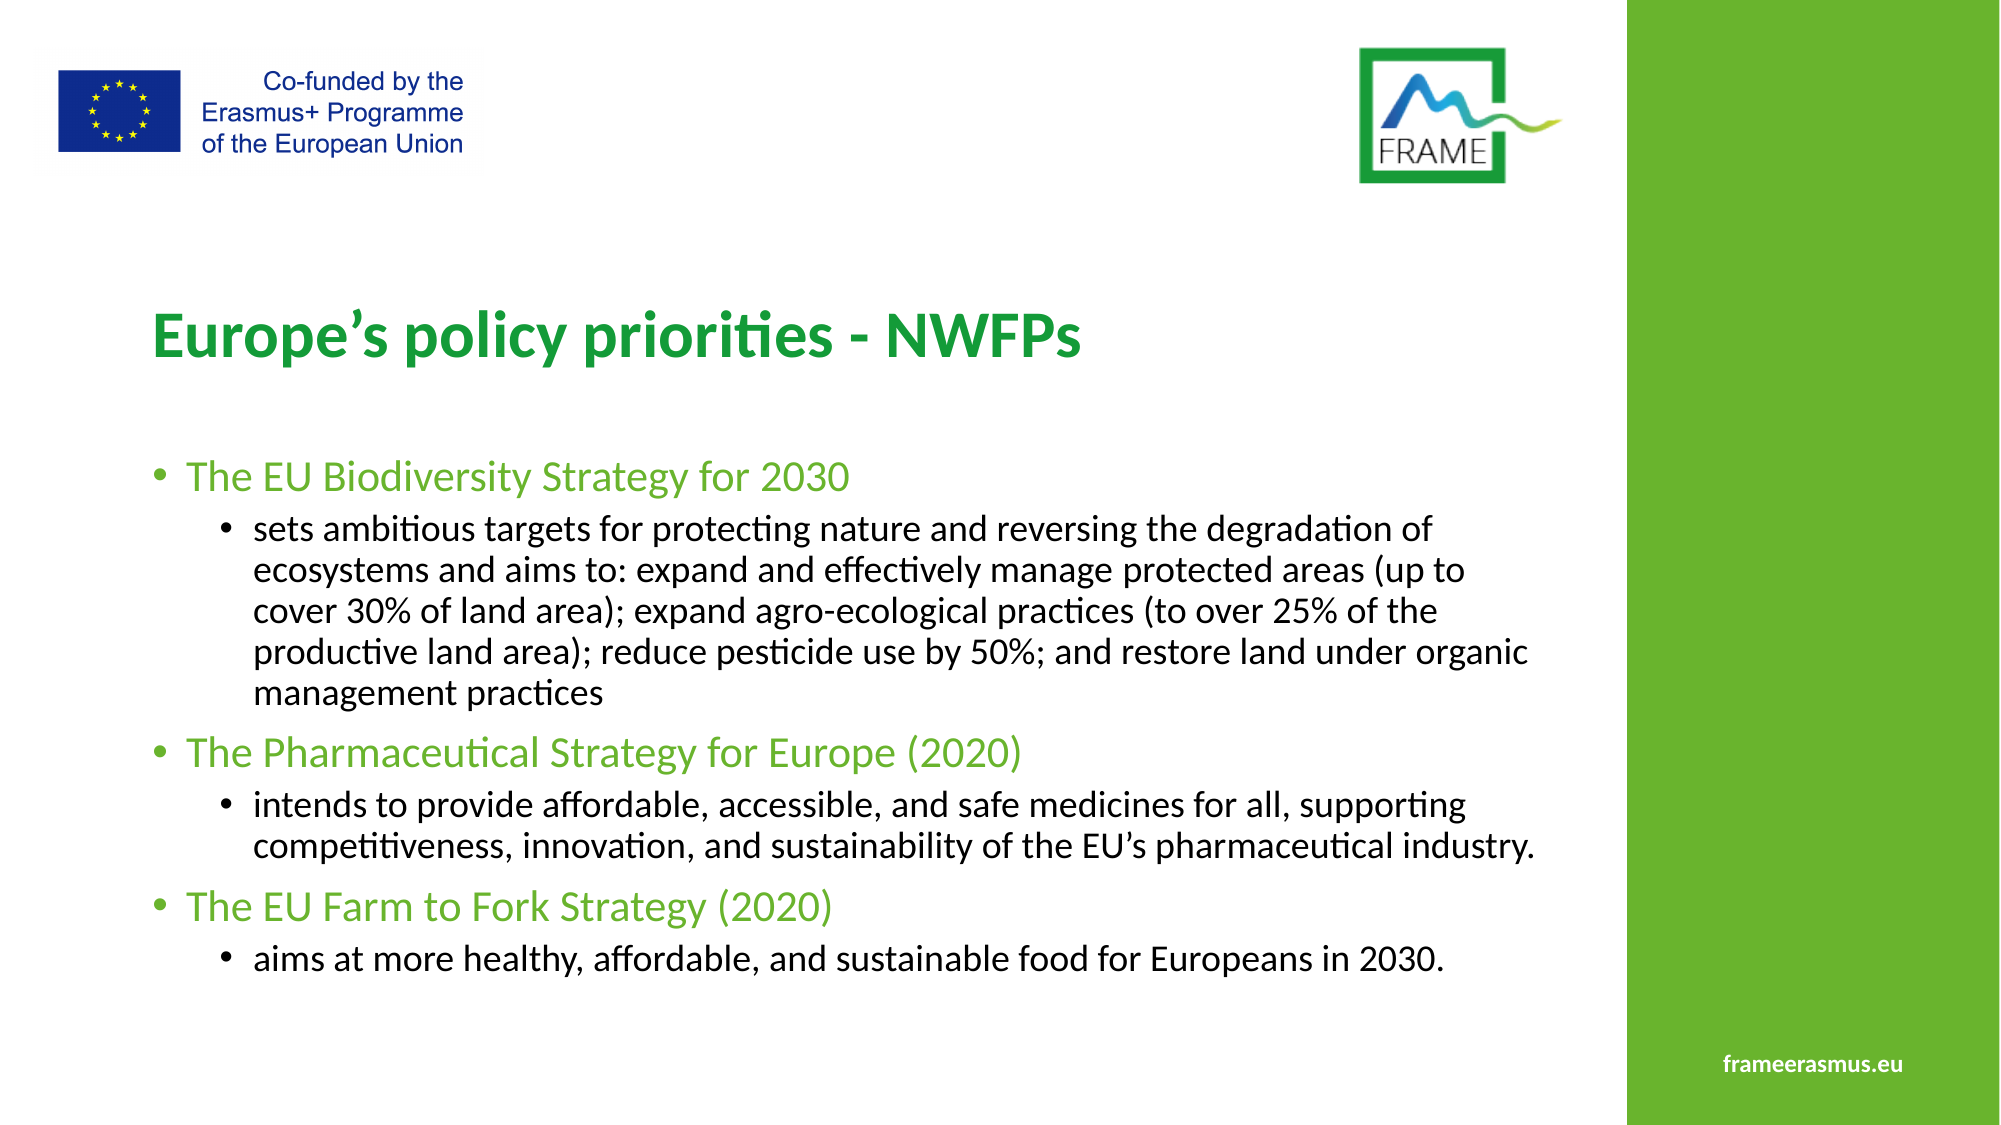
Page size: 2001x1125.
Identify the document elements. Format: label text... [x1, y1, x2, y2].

picture [1359, 47, 1572, 234]
list The EU Biodiversity Strategy for 2030 sets ambitious targets for protecting nature and reversing the degradation of ecosystems and aims to: expand and effectively manage protected areas (up to cover 30% of land area); expand agro-ecological practices (to over 25% of the productive land area); reduce pesticide use by 50%; and restore land under organic management practices The Pharmaceutical Strategy for Europe (2020) intends to provide affordable, accessible, and safe medicines for all, supporting competitiveness, innovation, and sustainability of the EU’s pharmaceutical industry. The EU Farm to Fork Strategy (2020) aims at more healthy, affordable, and sustainable food for Europeans in 2030. [137, 446, 1571, 1014]
title Europe’s policy priorities - NWFPs [137, 263, 1571, 410]
picture [33, 47, 484, 176]
